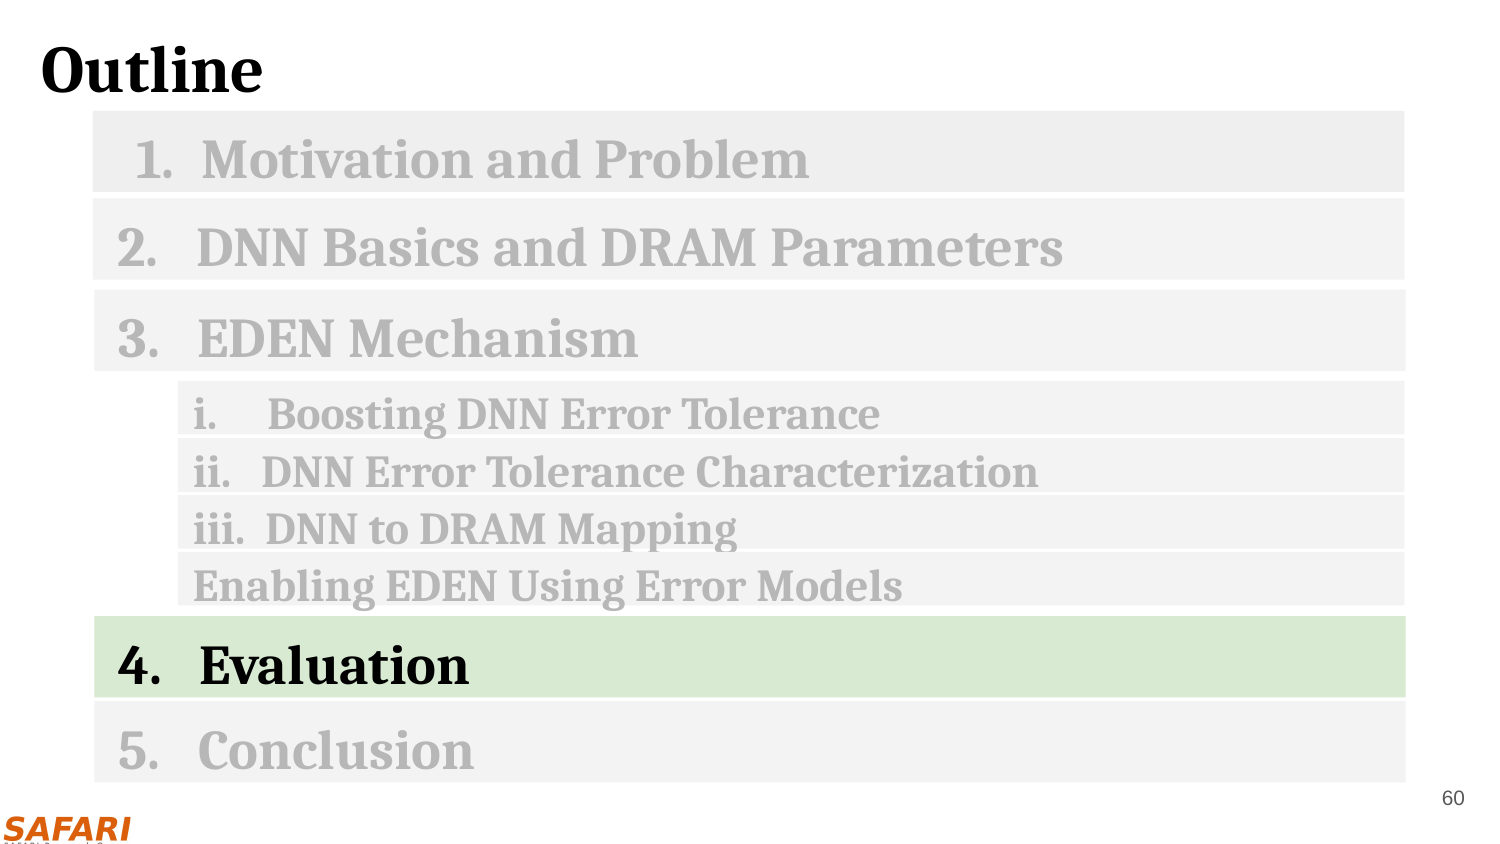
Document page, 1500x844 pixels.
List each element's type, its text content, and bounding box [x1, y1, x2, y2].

list 4. Evaluation [94, 616, 1406, 698]
list iii. DNN to DRAM Mapping [177, 495, 1405, 549]
list Enabling EDEN Using Error Models [177, 551, 1405, 606]
list 2. DNN Basics and DRAM Parameters [92, 198, 1405, 280]
list Motivation and Problem [92, 110, 1405, 192]
list 5. Conclusion [94, 701, 1406, 783]
slide_number ‹#› [1389, 764, 1480, 830]
list i. Boosting DNN Error Tolerance [177, 380, 1405, 435]
list 3. EDEN Mechanism [94, 289, 1406, 371]
list ii. DNN Error Tolerance Characterization [177, 438, 1405, 492]
title Outline [26, 10, 1424, 105]
picture [0, 815, 132, 844]
